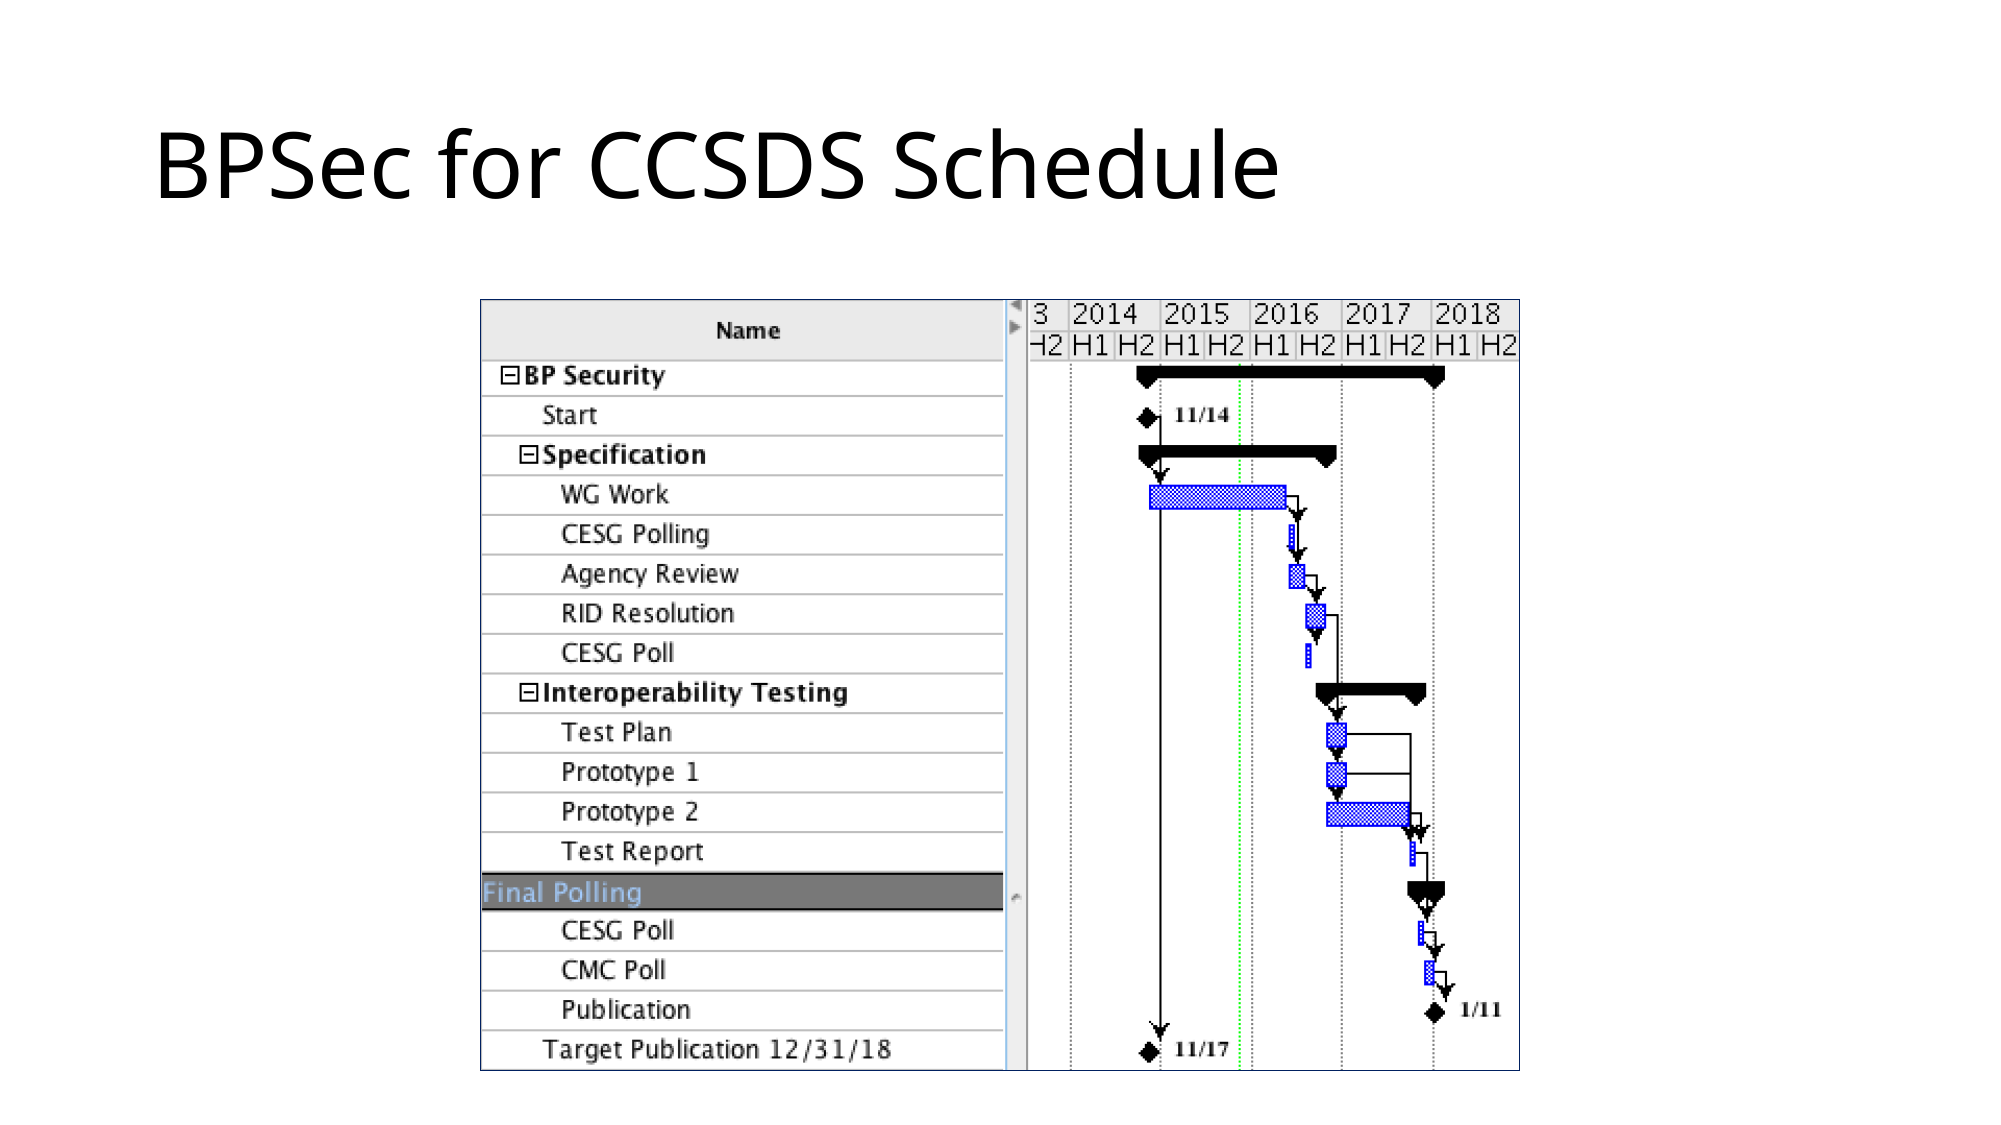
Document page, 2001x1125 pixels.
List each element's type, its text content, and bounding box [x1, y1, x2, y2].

title BPSec for CCSDS Schedule [137, 59, 1863, 278]
picture [480, 299, 1520, 1071]
